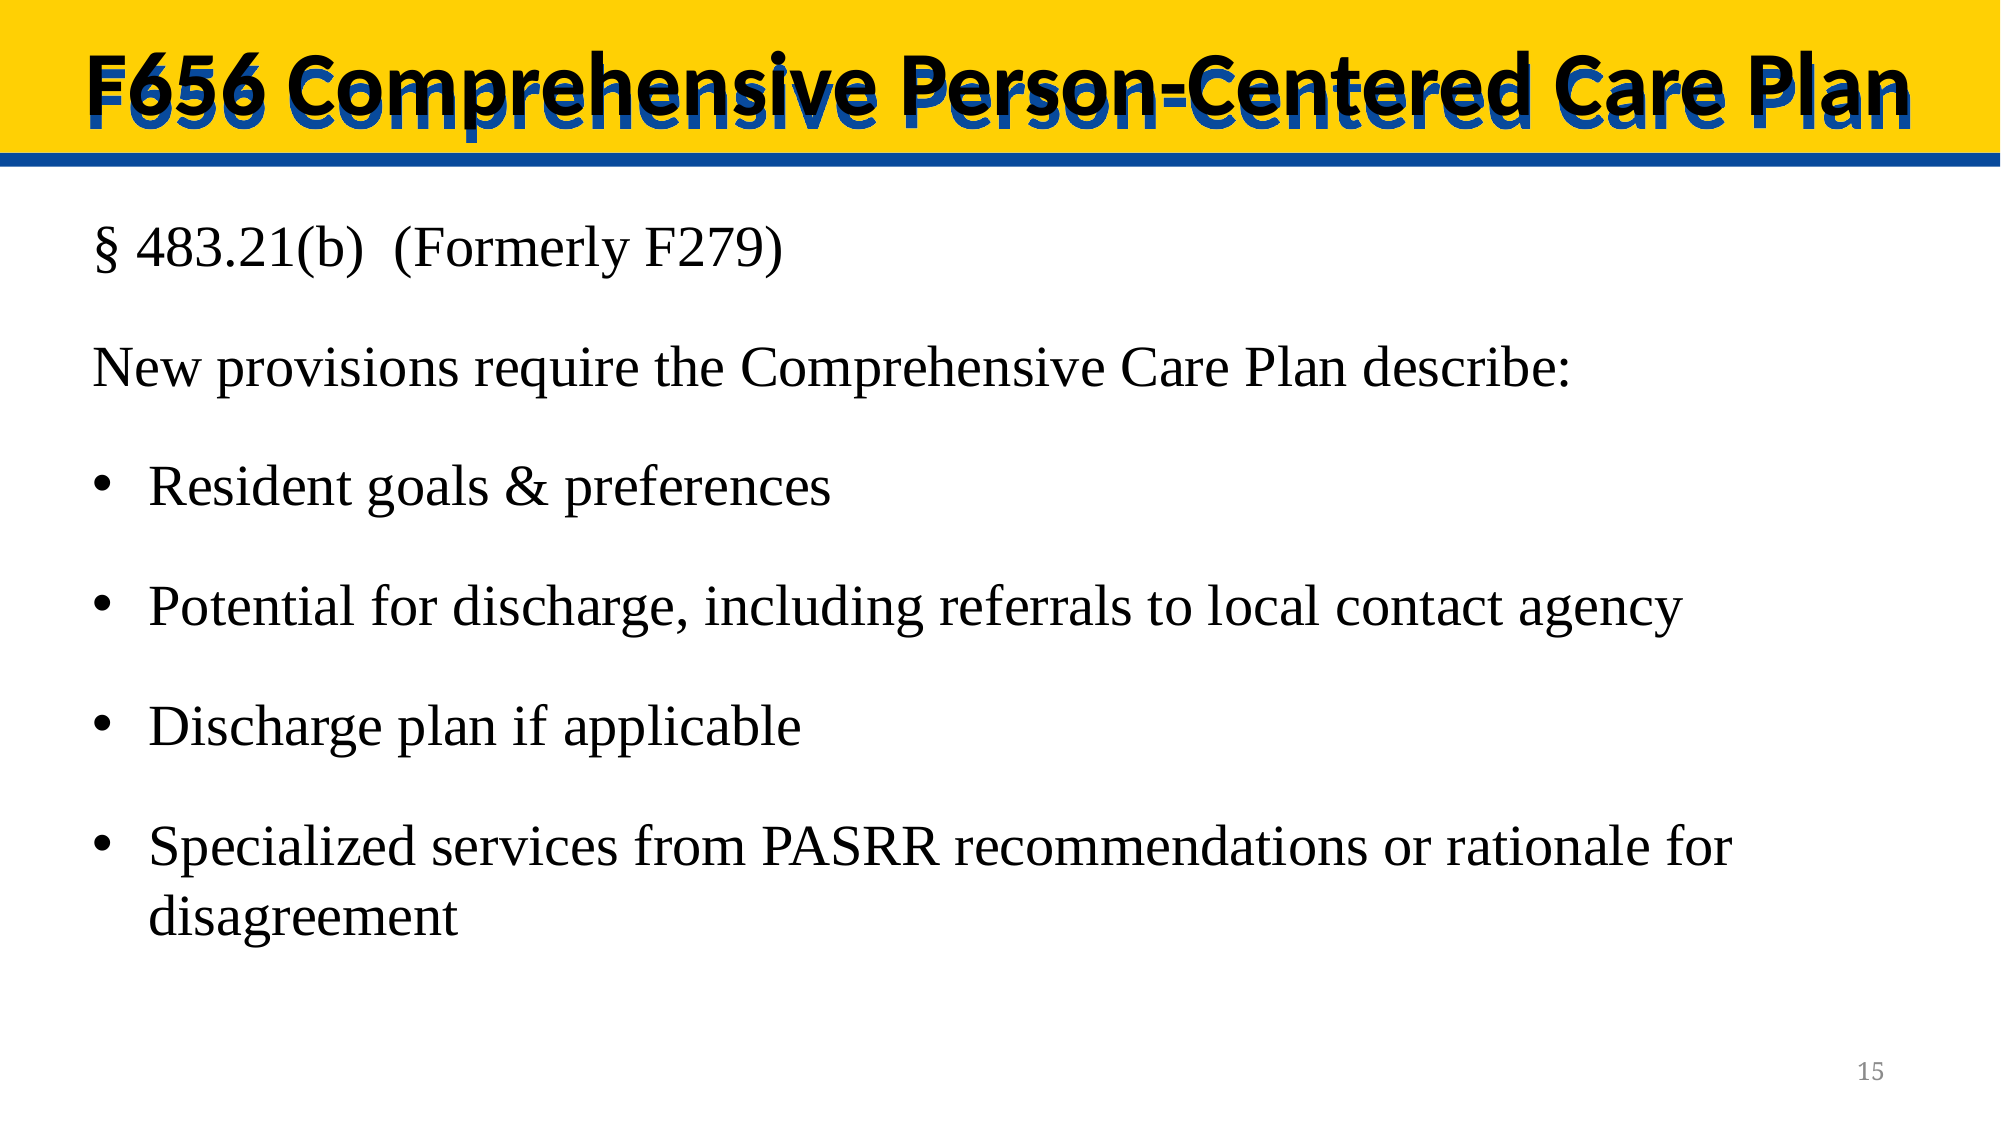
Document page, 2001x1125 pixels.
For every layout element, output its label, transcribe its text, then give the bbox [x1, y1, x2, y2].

slide_number 15 [1433, 1042, 1900, 1103]
list § 483.21(b) (Formerly F279) New provisions require the Comprehensive Care Plan describe: Resident goals & preferences Potential for discharge, including referrals to local contact agency Discharge plan if applicable Specialized services from PASRR recommendations or rationale for disagreement [77, 200, 1923, 1029]
title F656 Comprehensive Person-Centered Care Plan [0, 22, 2000, 137]
